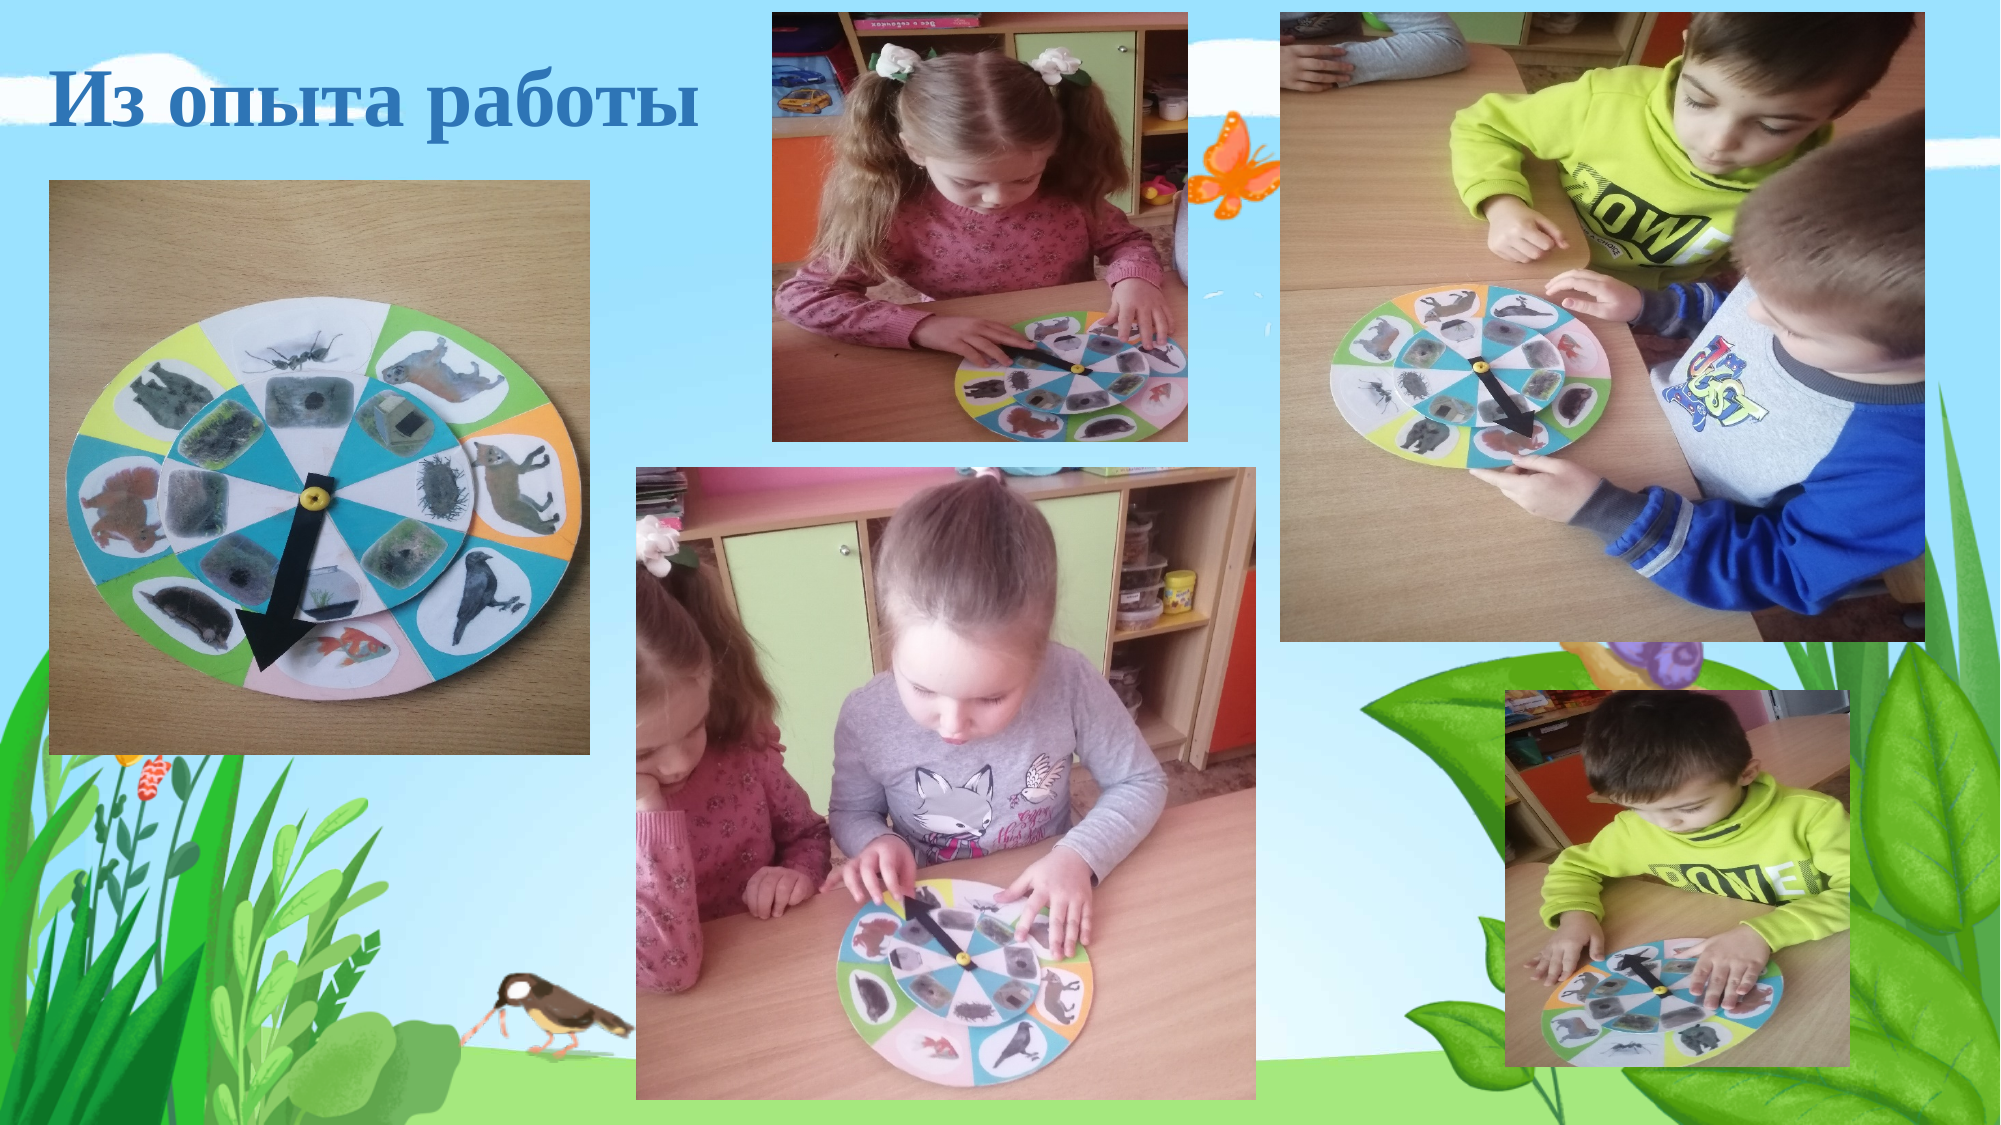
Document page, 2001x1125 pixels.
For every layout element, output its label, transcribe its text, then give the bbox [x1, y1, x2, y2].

picture [0, 0, 2001, 1125]
title Из опыта работы [0, 47, 772, 162]
